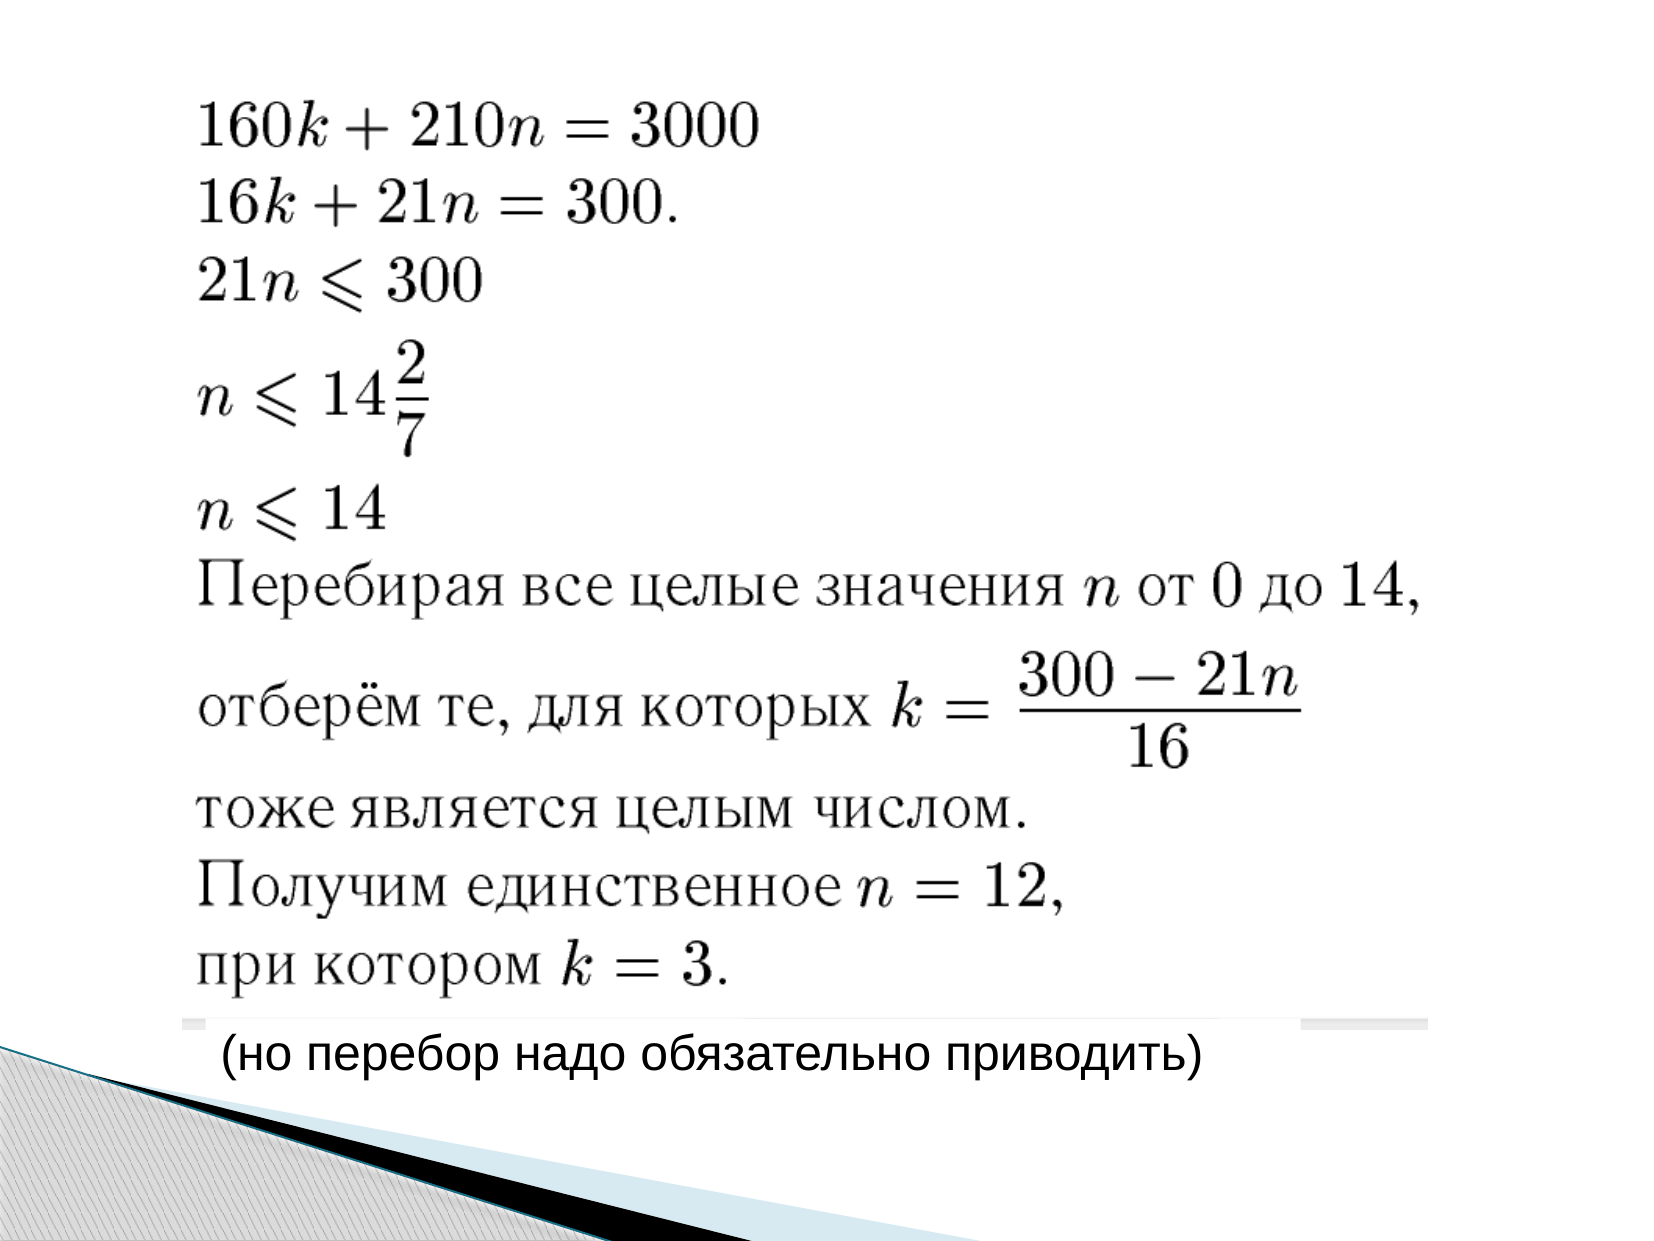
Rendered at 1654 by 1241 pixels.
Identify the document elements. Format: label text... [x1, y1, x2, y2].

picture [182, 80, 1428, 1030]
text_box (но перебор надо обязательно приводить) [205, 1041, 1301, 1093]
